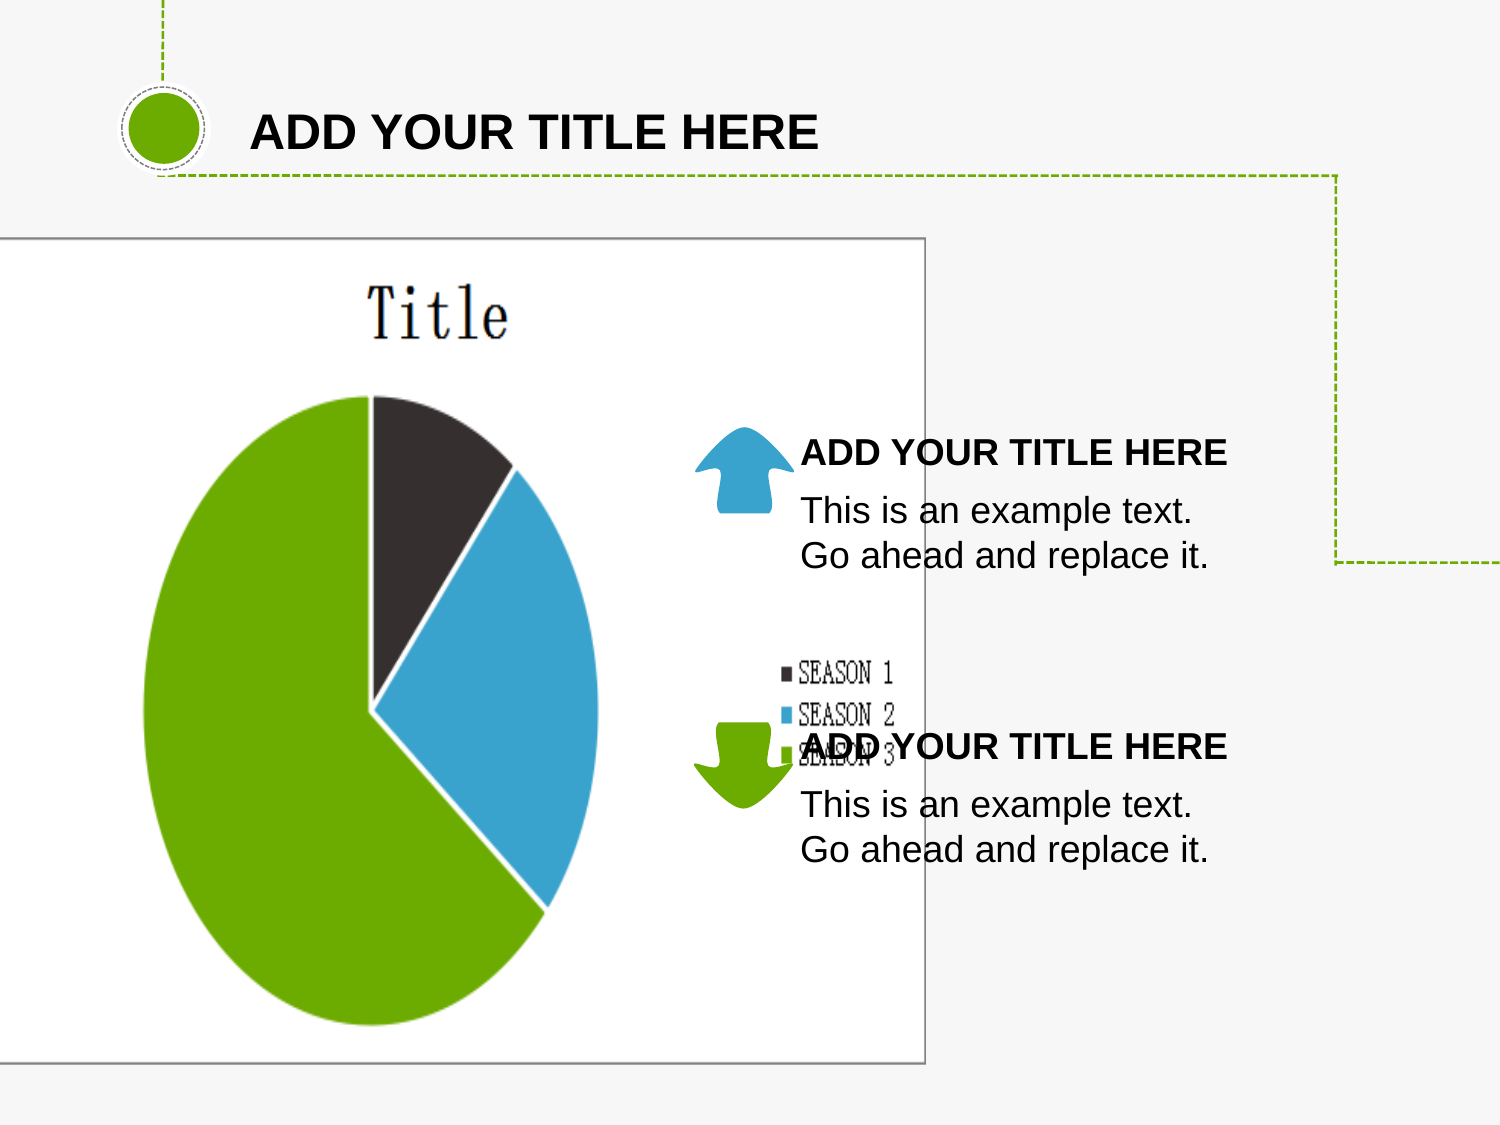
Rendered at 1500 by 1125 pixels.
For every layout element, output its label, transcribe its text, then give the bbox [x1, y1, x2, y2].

text_box ADD YOUR TITLE HERE [234, 76, 1043, 182]
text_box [116, 81, 212, 176]
text_box ADD YOUR TITLE HERE This is an example text. Go ahead and replace it. [931, 692, 1289, 877]
text_box ADD YOUR TITLE HERE This is an example text. Go ahead and replace it. [931, 398, 1289, 584]
picture [0, 234, 927, 1067]
